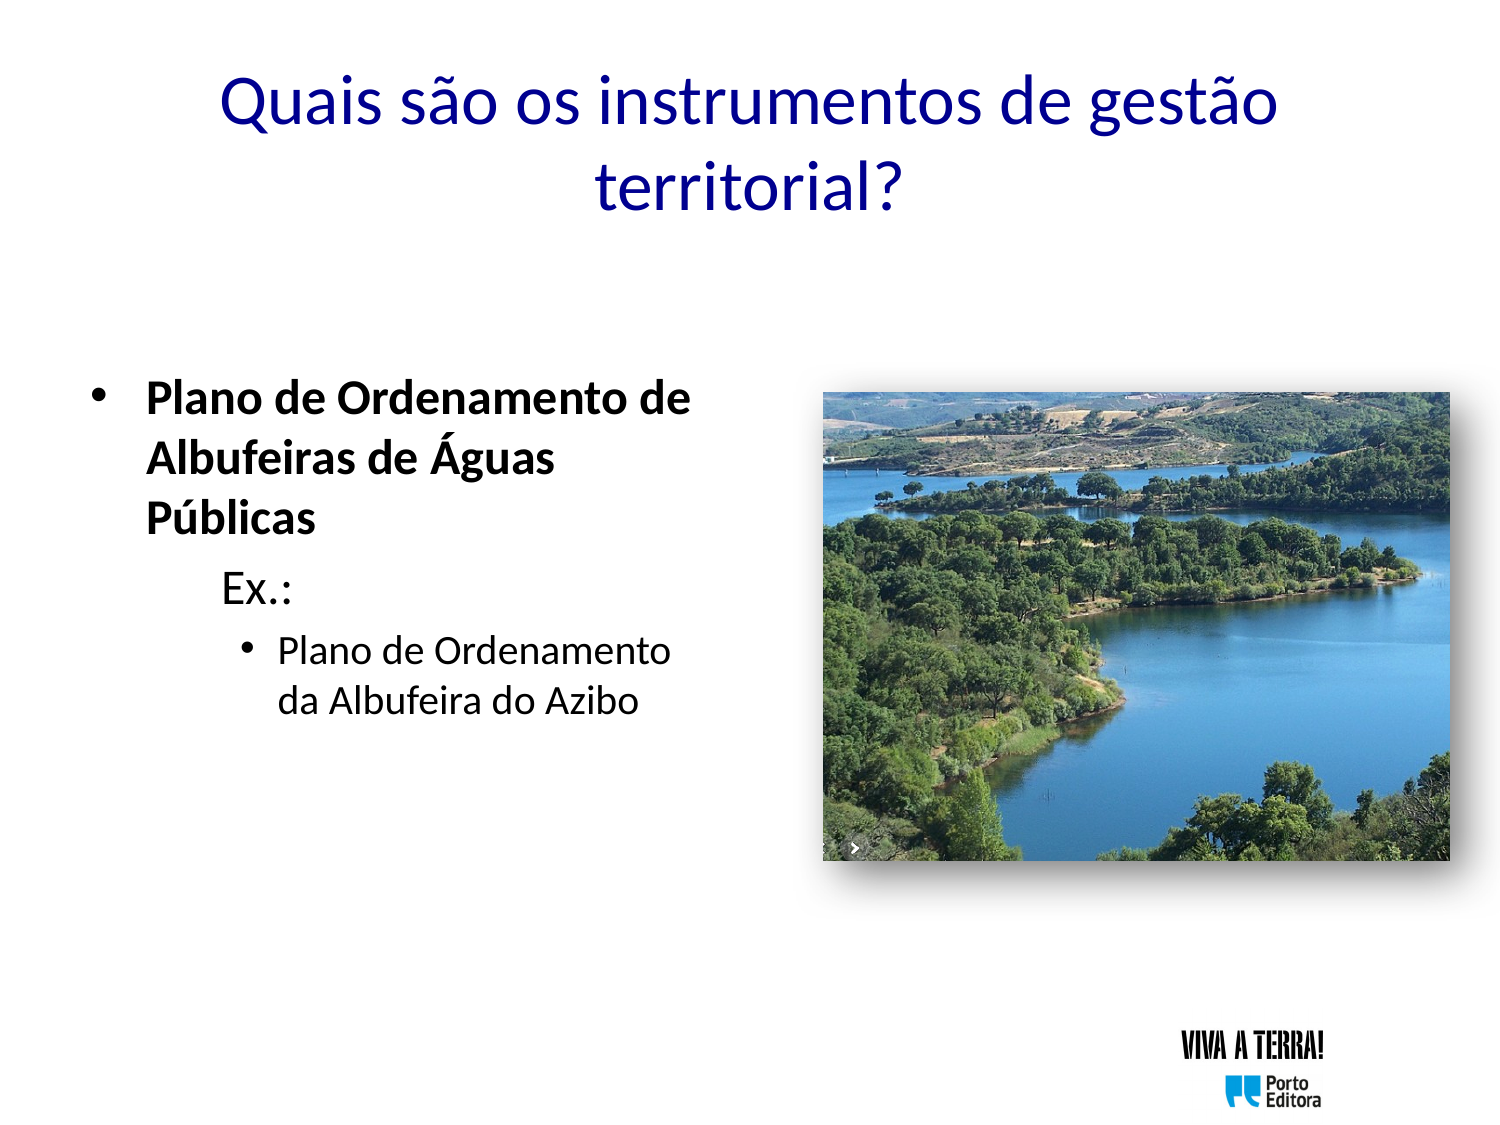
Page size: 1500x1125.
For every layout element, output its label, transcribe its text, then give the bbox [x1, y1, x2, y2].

list Plano de Ordenamento de Albufeiras de Águas Públicas Ex.: Plano de Ordenamento da Albufeira do Azibo [75, 356, 738, 1005]
title Quais são os instrumentos de gestão territorial? [75, 45, 1425, 233]
picture [1178, 1008, 1323, 1124]
picture [823, 391, 1450, 861]
